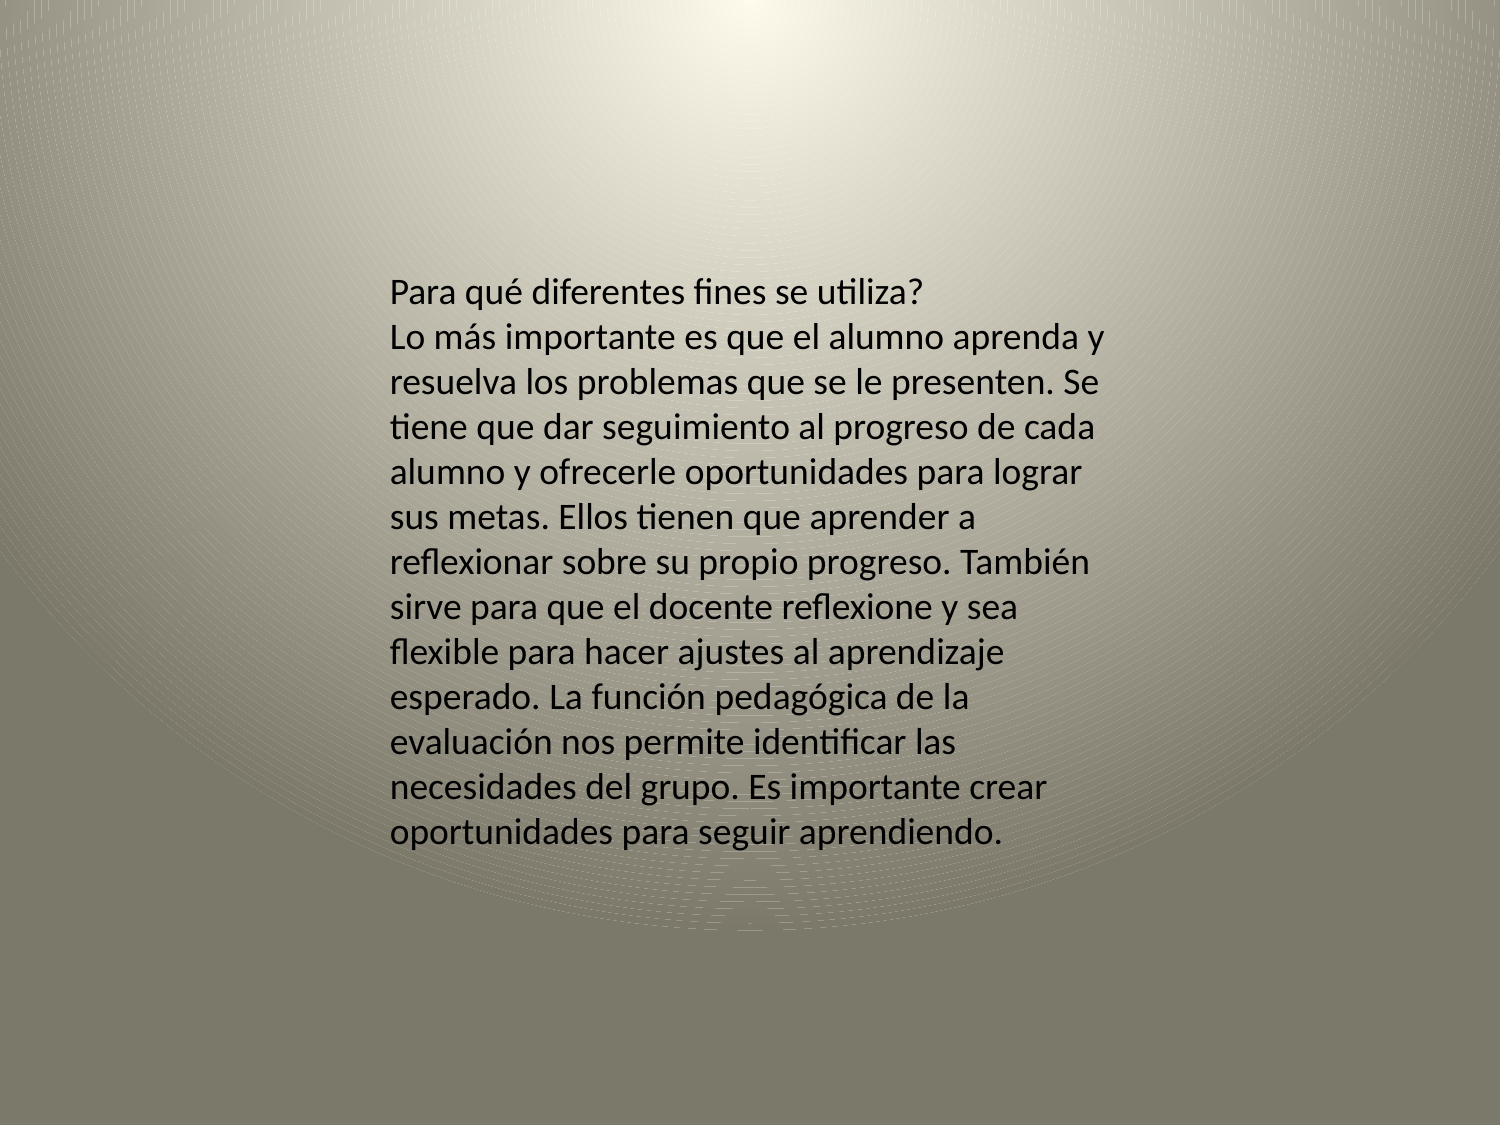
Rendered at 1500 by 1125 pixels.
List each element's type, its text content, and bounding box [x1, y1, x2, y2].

text_box Para qué diferentes fines se utiliza? Lo más importante es que el alumno aprenda y resuelva los problemas que se le presenten. Se tiene que dar seguimiento al progreso de cada alumno y ofrecerle oportunidades para lograr sus metas. Ellos tienen que aprender a reflexionar sobre su propio progreso. También sirve para que el docente reflexione y sea flexible para hacer ajustes al aprendizaje esperado. La función pedagógica de la evaluación nos permite identificar las necesidades del grupo. Es importante crear oportunidades para seguir aprendiendo. [374, 259, 1125, 860]
